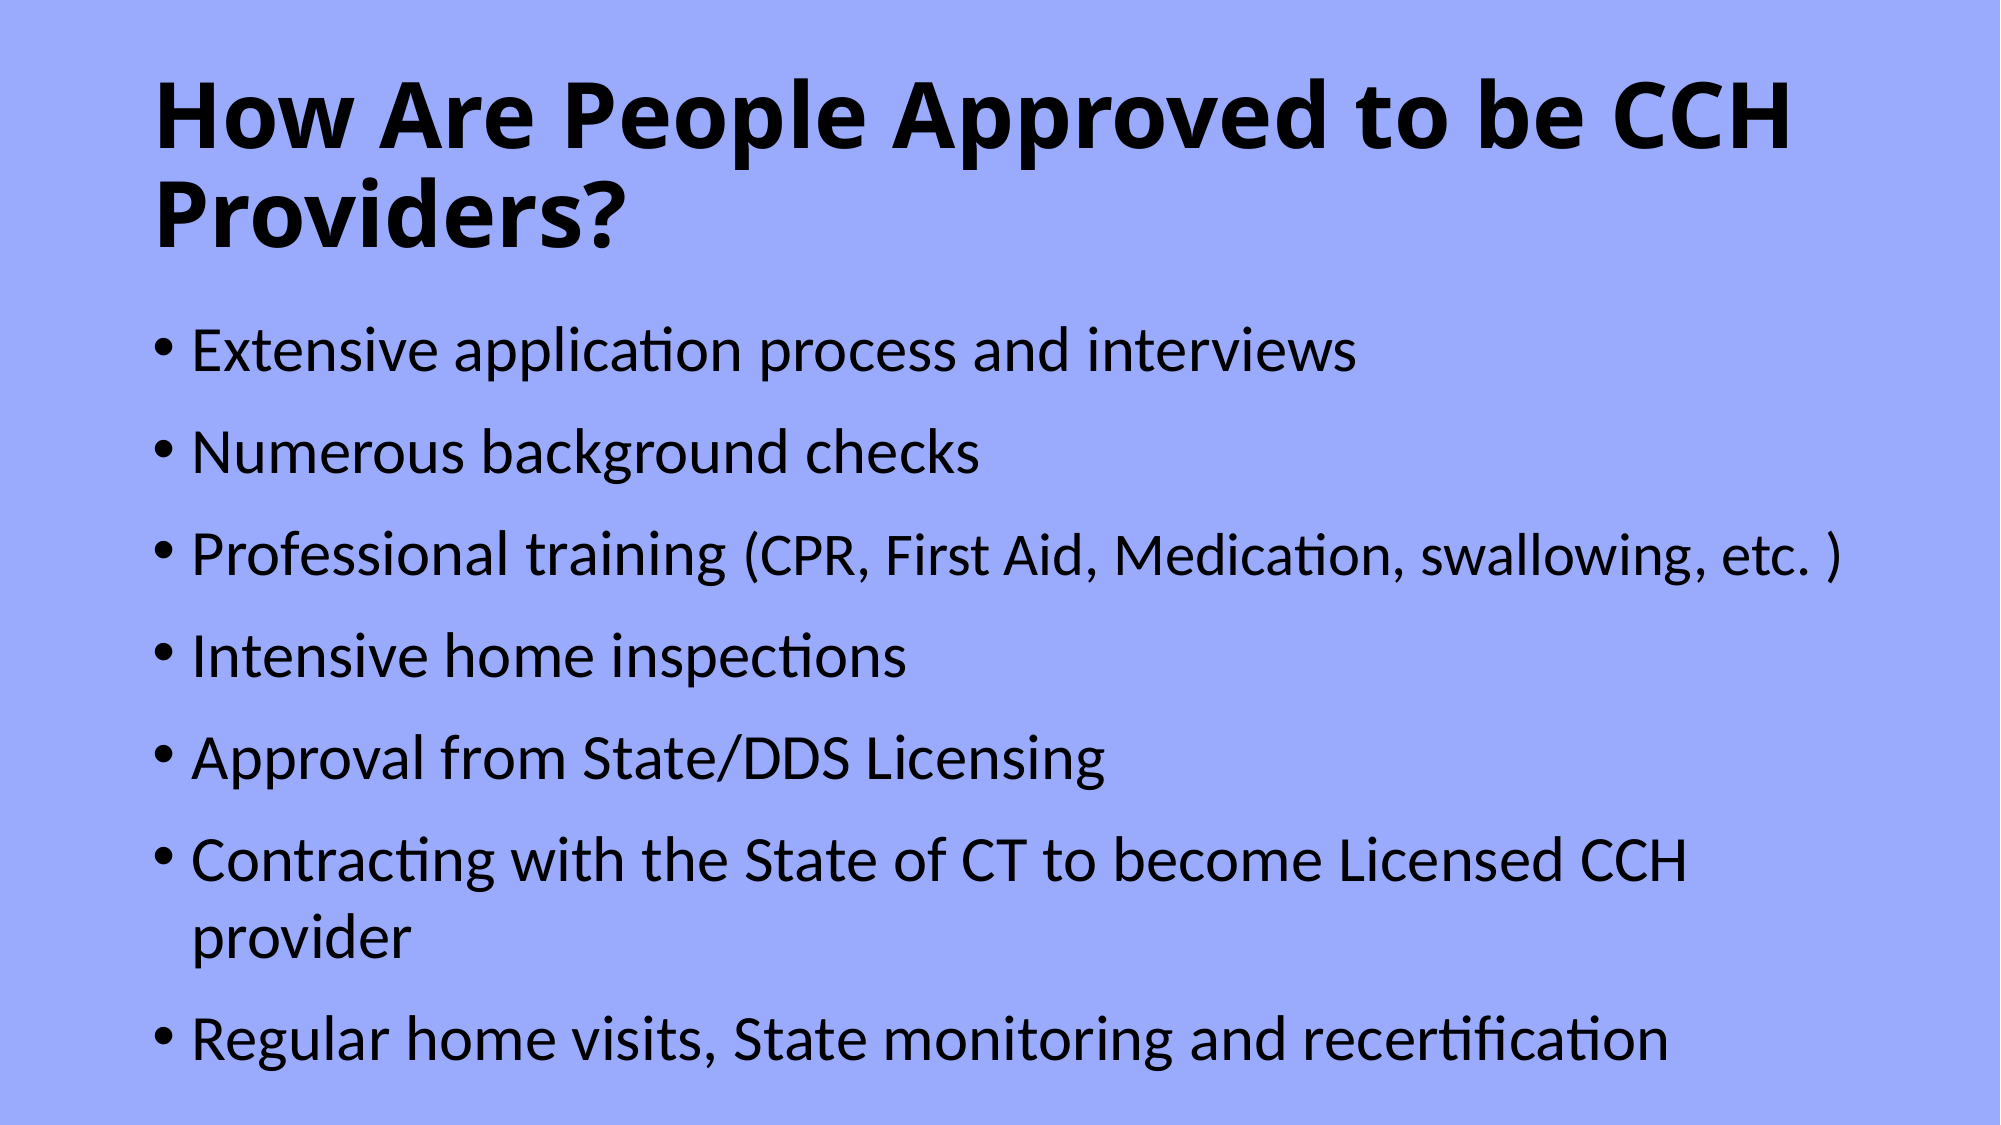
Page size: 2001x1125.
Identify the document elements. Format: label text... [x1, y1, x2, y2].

list Extensive application process and interviews Numerous background checks Professional training (CPR, First Aid, Medication, swallowing, etc. ) Intensive home inspections Approval from State/DDS Licensing Contracting with the State of CT to become Licensed CCH provider Regular home visits, State monitoring and recertification [137, 299, 1863, 1103]
title How Are People Approved to be CCH Providers? [137, 59, 1863, 278]
